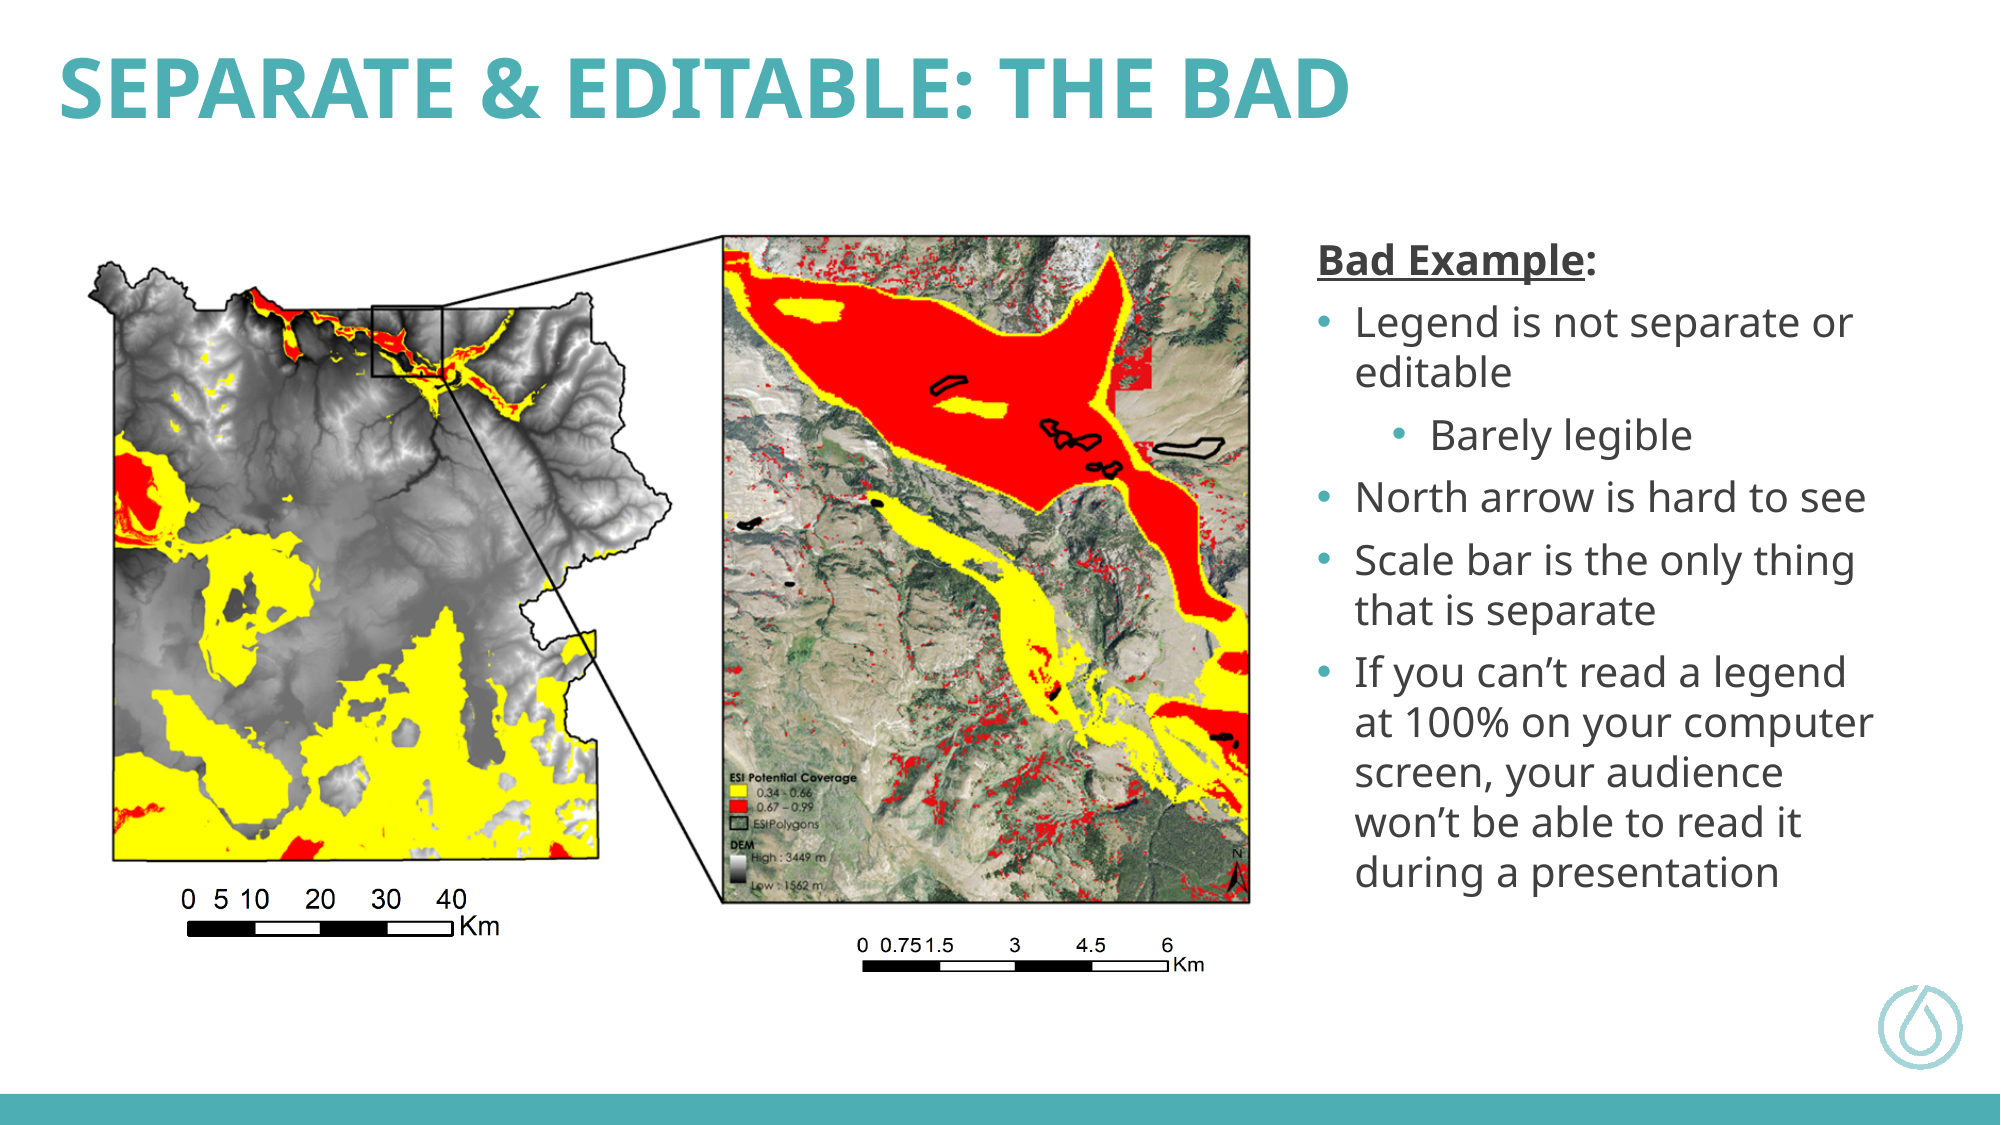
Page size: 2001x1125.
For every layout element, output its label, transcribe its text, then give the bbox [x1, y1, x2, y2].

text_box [74, 201, 1284, 979]
text_box Bad Example: Legend is not separate or editable Barely legible North arrow is hard to see Scale bar is the only thing that is separate If you can’t read a legend at 100% on your computer screen, your audience won’t be able to read it during a presentation [1302, 225, 1907, 904]
text_box SEPARATE & EDITABLE: THE BAD [43, 58, 1747, 125]
